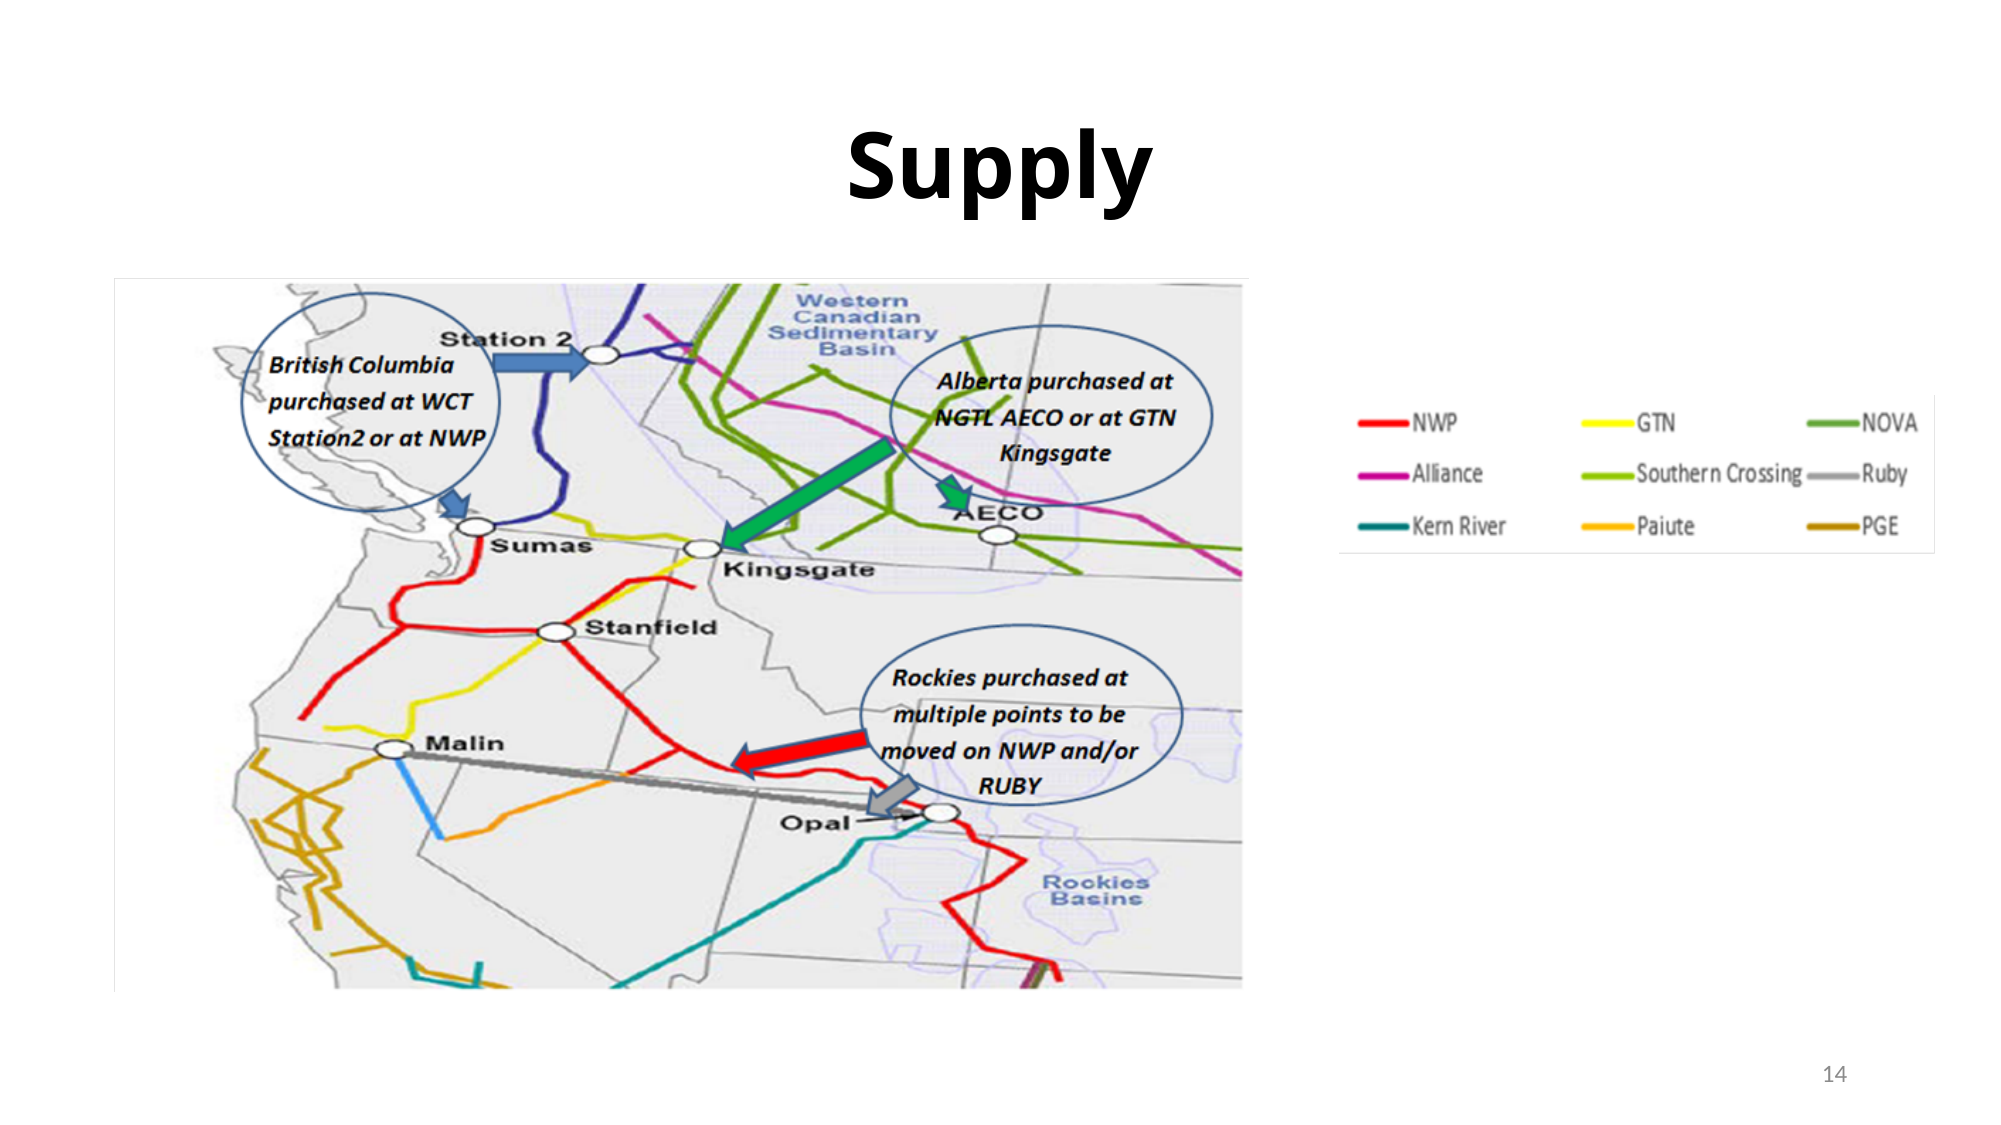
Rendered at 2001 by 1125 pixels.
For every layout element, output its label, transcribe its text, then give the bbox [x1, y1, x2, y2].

picture [1339, 395, 1936, 555]
slide_number 14 [1412, 1042, 1863, 1103]
title Supply [137, 59, 1863, 278]
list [112, 277, 1249, 992]
